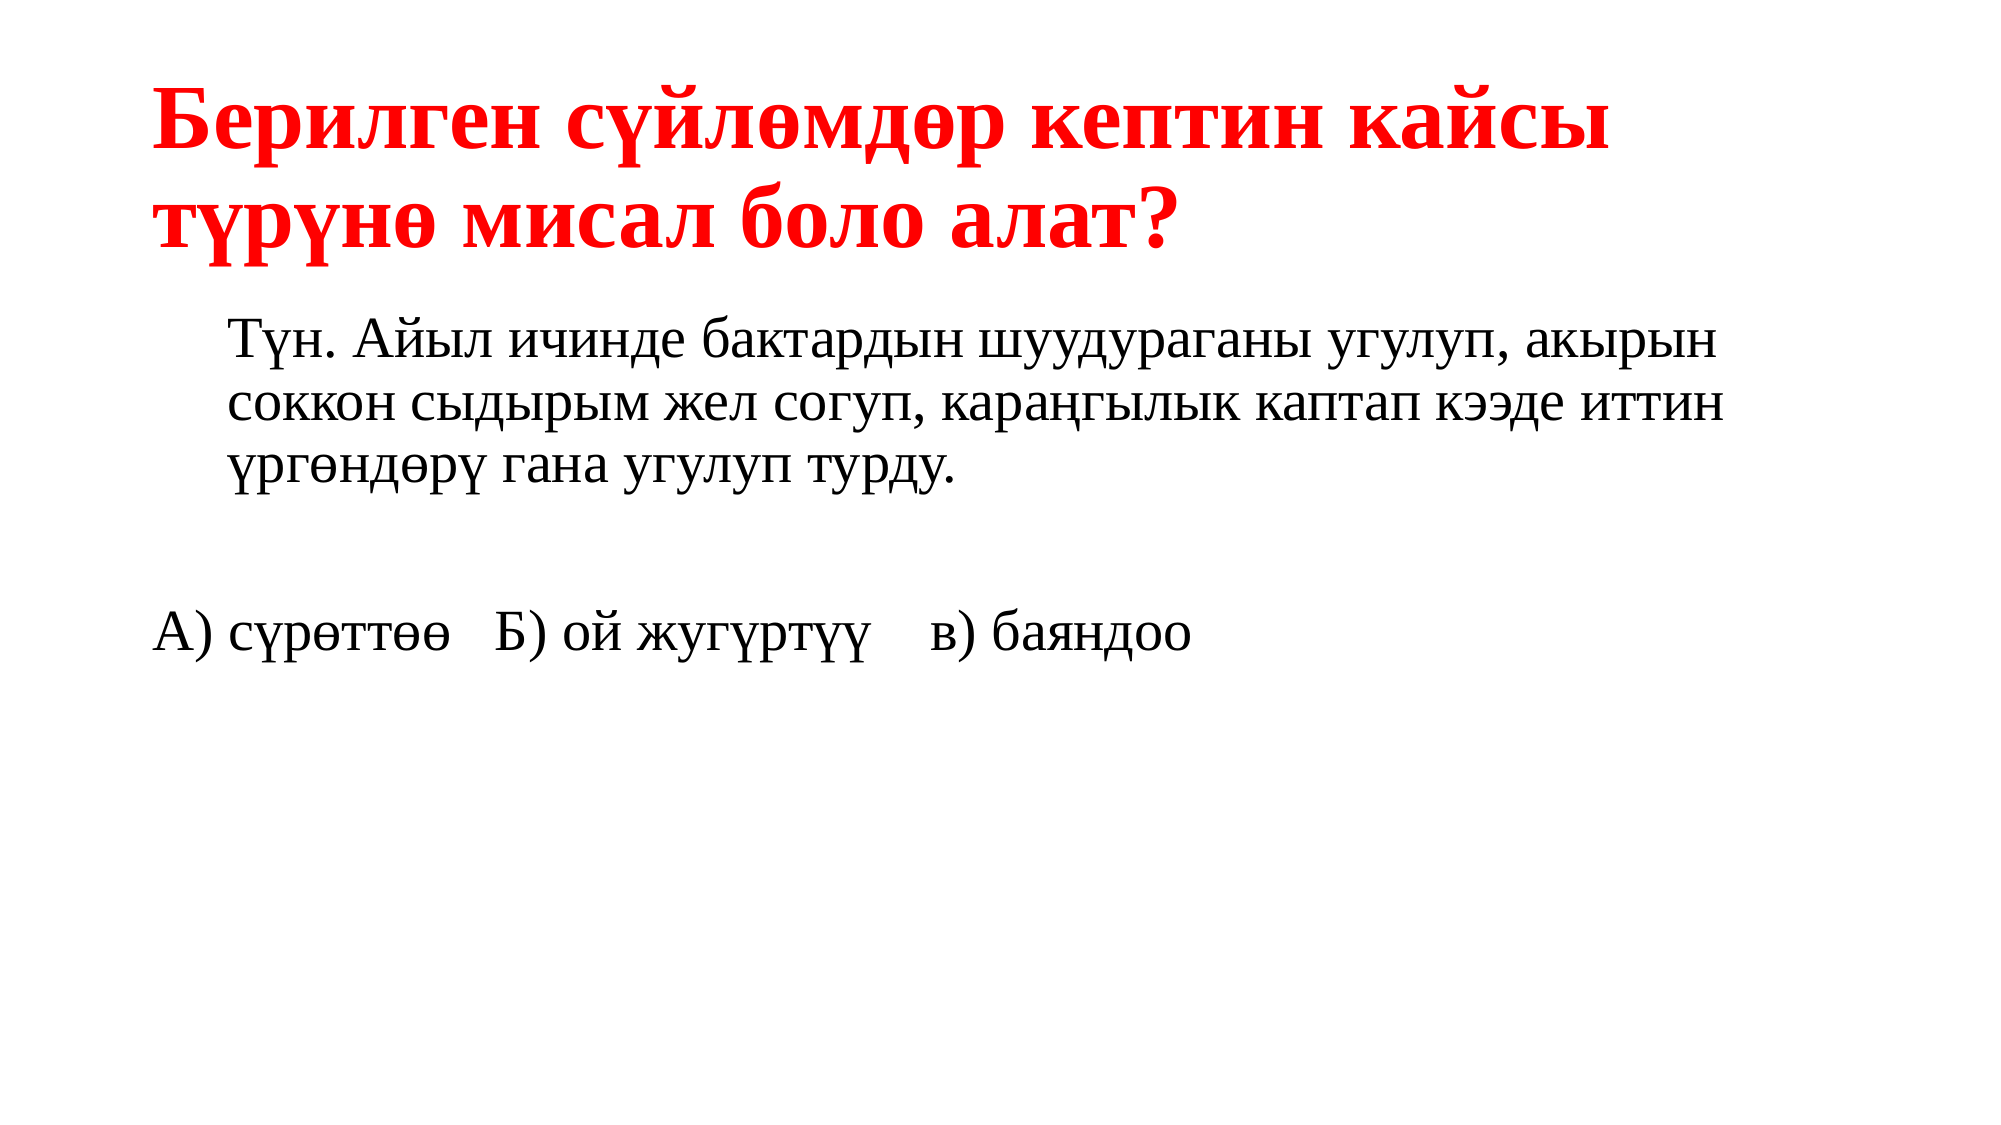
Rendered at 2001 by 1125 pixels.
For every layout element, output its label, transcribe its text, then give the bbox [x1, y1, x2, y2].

list Түн. Айыл ичинде бактардын шуудураганы угулуп, акырын соккон сыдырым жел согуп, караңгылык каптап кээде иттин үргөндөрү гана угулуп турду. А) сүрөттөө Б) ой жугүртүү в) баяндоо [137, 299, 1863, 1014]
title Берилген сүйлөмдөр кептин кайсы түрүнө мисал боло алат? [137, 59, 1863, 278]
